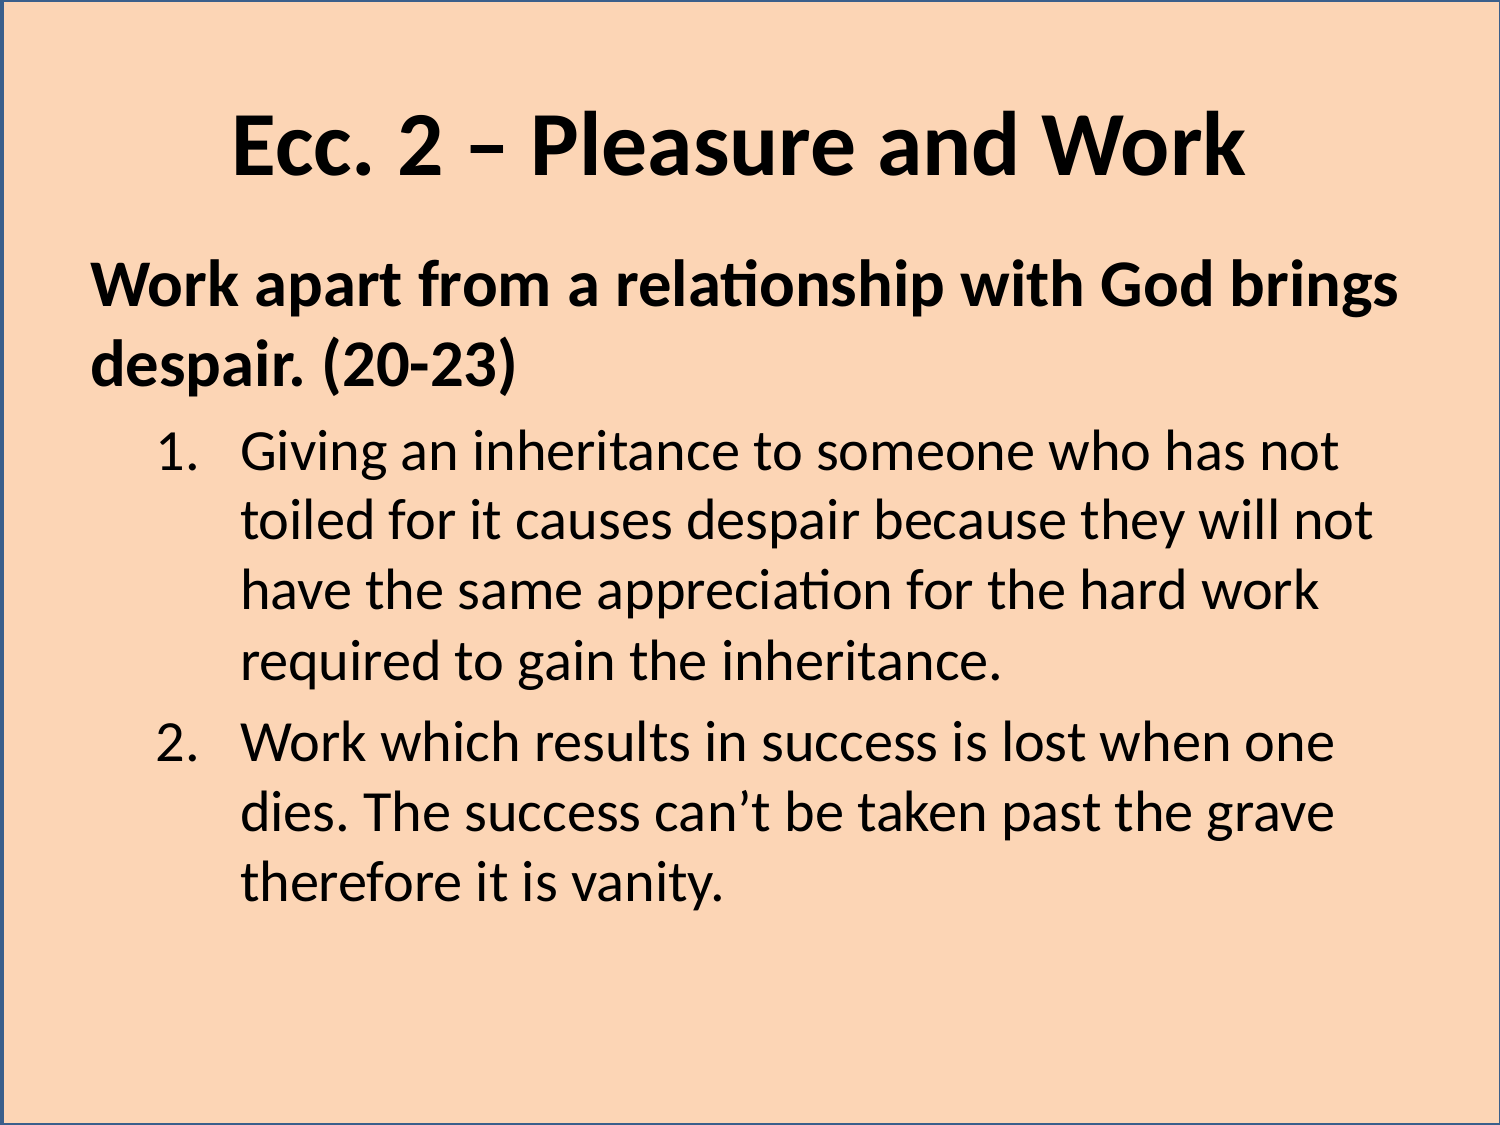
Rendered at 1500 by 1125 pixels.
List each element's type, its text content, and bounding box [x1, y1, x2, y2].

list Work apart from a relationship with God brings despair. (20-23) Giving an inheritance to someone who has not toiled for it causes despair because they will not have the same appreciation for the hard work required to gain the inheritance. Work which results in success is lost when one dies. The success can’t be taken past the grave therefore it is vanity. [75, 232, 1425, 1100]
text_box [0, 0, 1500, 1125]
title Ecc. 2 – Pleasure and Work [75, 45, 1425, 232]
